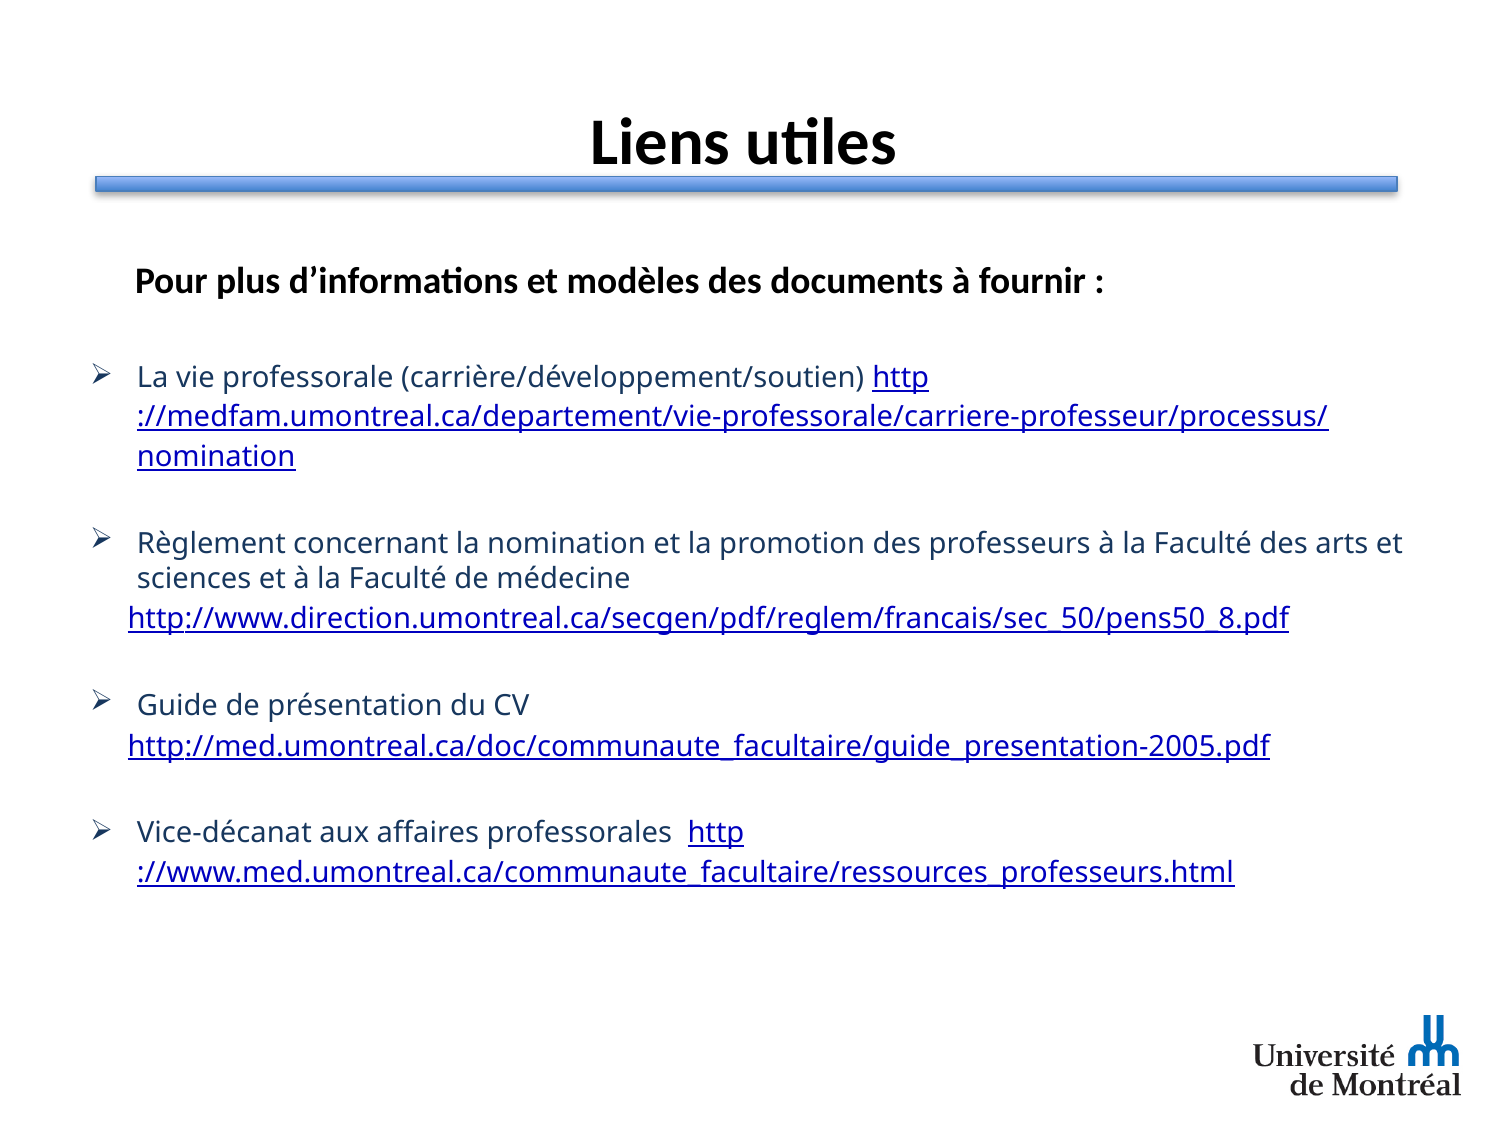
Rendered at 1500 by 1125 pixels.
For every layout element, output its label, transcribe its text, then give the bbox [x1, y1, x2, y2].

list La vie professorale (carrière/développement/soutien) http://medfam.umontreal.ca/departement/vie-professorale/carriere-professeur/processus/nomination Règlement concernant la nomination et la promotion des professeurs à la Faculté des arts et sciences et à la Faculté de médecine http://www.direction.umontreal.ca/secgen/pdf/reglem/francais/sec_50/pens50_8.pdf Guide de présentation du CV http://med.umontreal.ca/doc/communaute_facultaire/guide_presentation-2005.pdf Vice-décanat aux affaires professorales http://www.med.umontreal.ca/communaute_facultaire/ressources_professeurs.html [75, 309, 1463, 945]
title Liens utiles [50, 50, 1437, 227]
picture [1250, 1012, 1463, 1098]
text_box Pour plus d’informations et modèles des documents à fournir : [120, 248, 1321, 309]
text_box [95, 176, 1398, 192]
